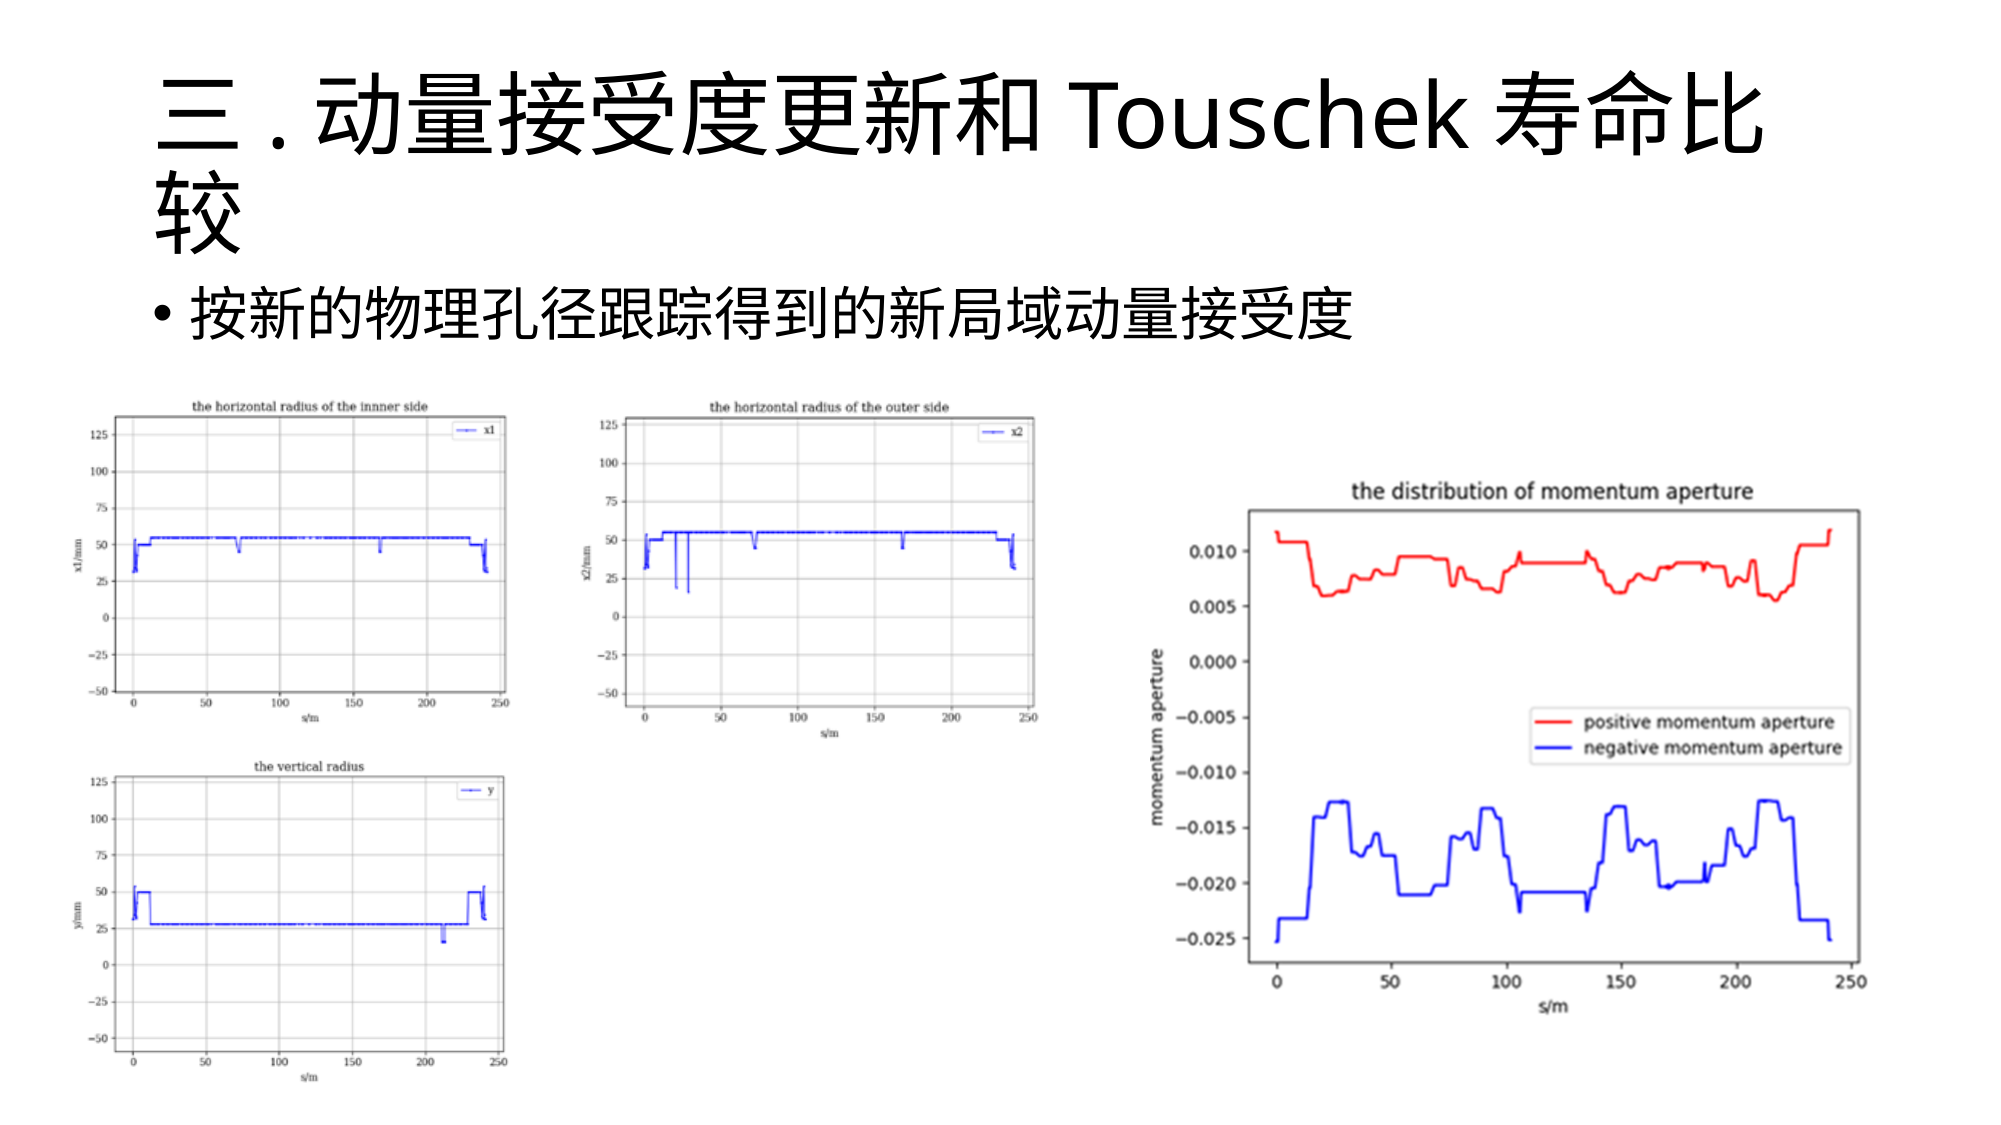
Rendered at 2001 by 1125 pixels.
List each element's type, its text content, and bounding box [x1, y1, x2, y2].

list 按新的物理孔径跟踪得到的新局域动量接受度 [137, 277, 1863, 992]
picture [63, 751, 519, 1094]
title 三.动量接受度更新和Touschek寿命比较 [137, 59, 1863, 277]
picture [1150, 439, 1937, 1028]
picture [63, 391, 521, 734]
picture [571, 391, 1050, 750]
